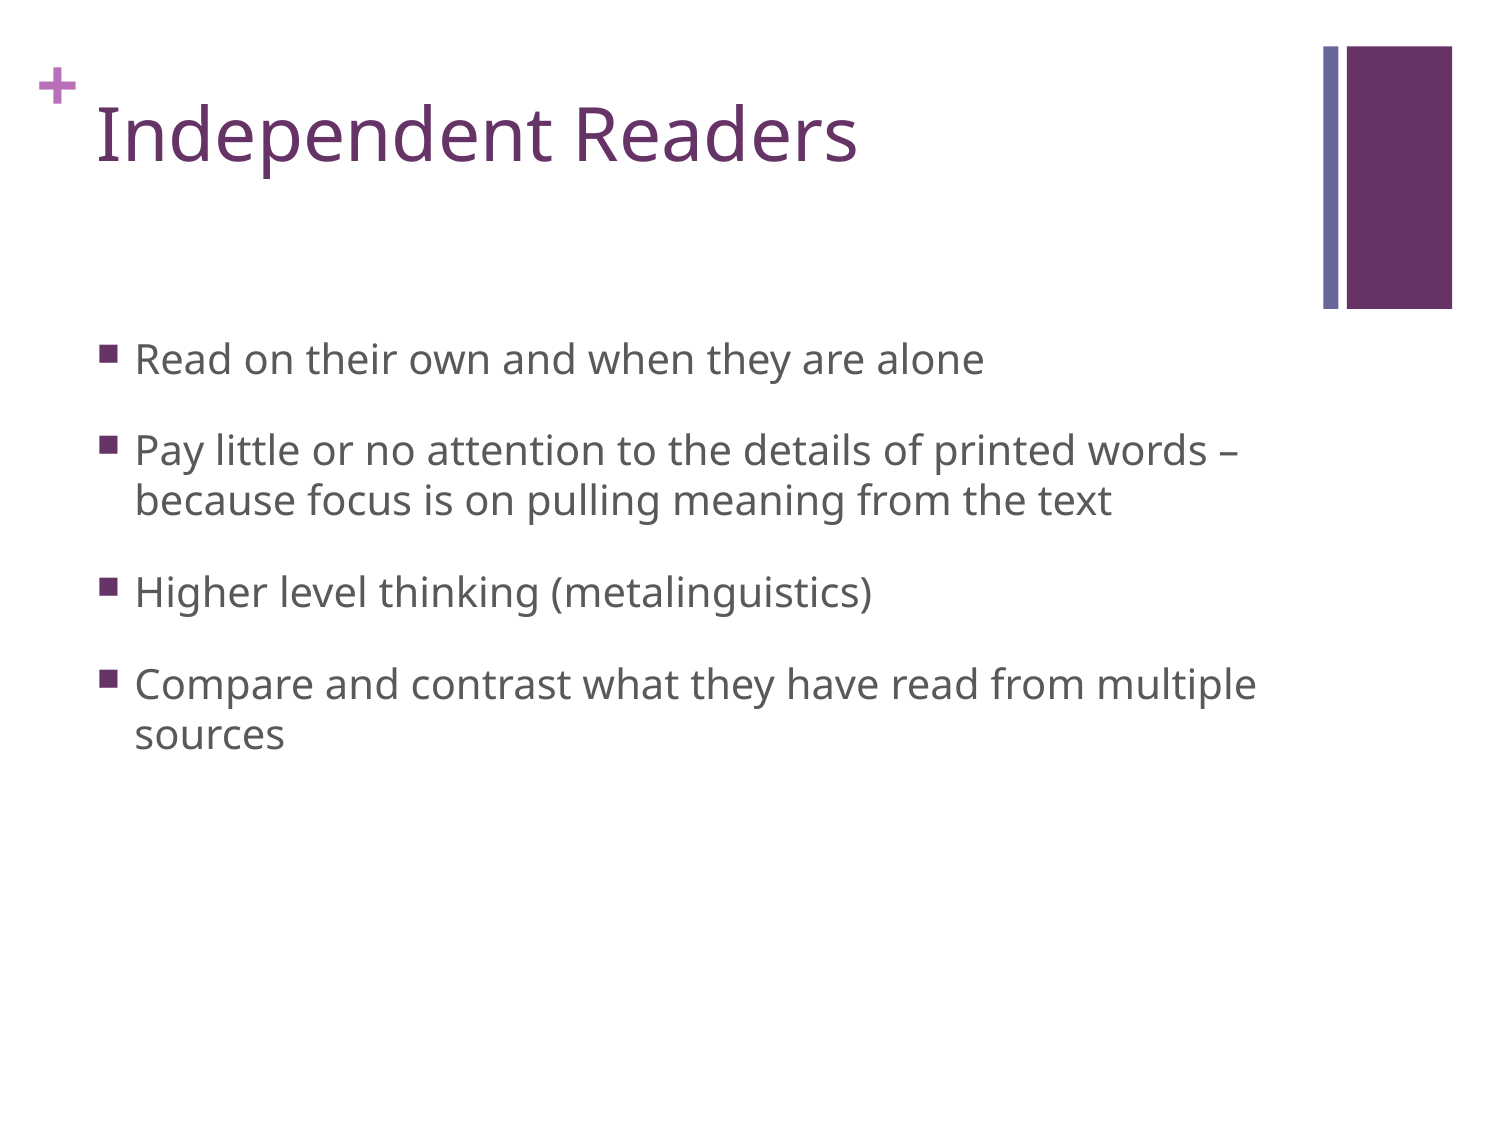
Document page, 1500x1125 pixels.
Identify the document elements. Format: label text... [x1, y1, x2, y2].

title Independent Readers [81, 79, 1322, 263]
list Read on their own and when they are alone Pay little or no attention to the details of printed words – because focus is on pulling meaning from the text Higher level thinking (metalinguistics) Compare and contrast what they have read from multiple sources [81, 324, 1322, 1005]
